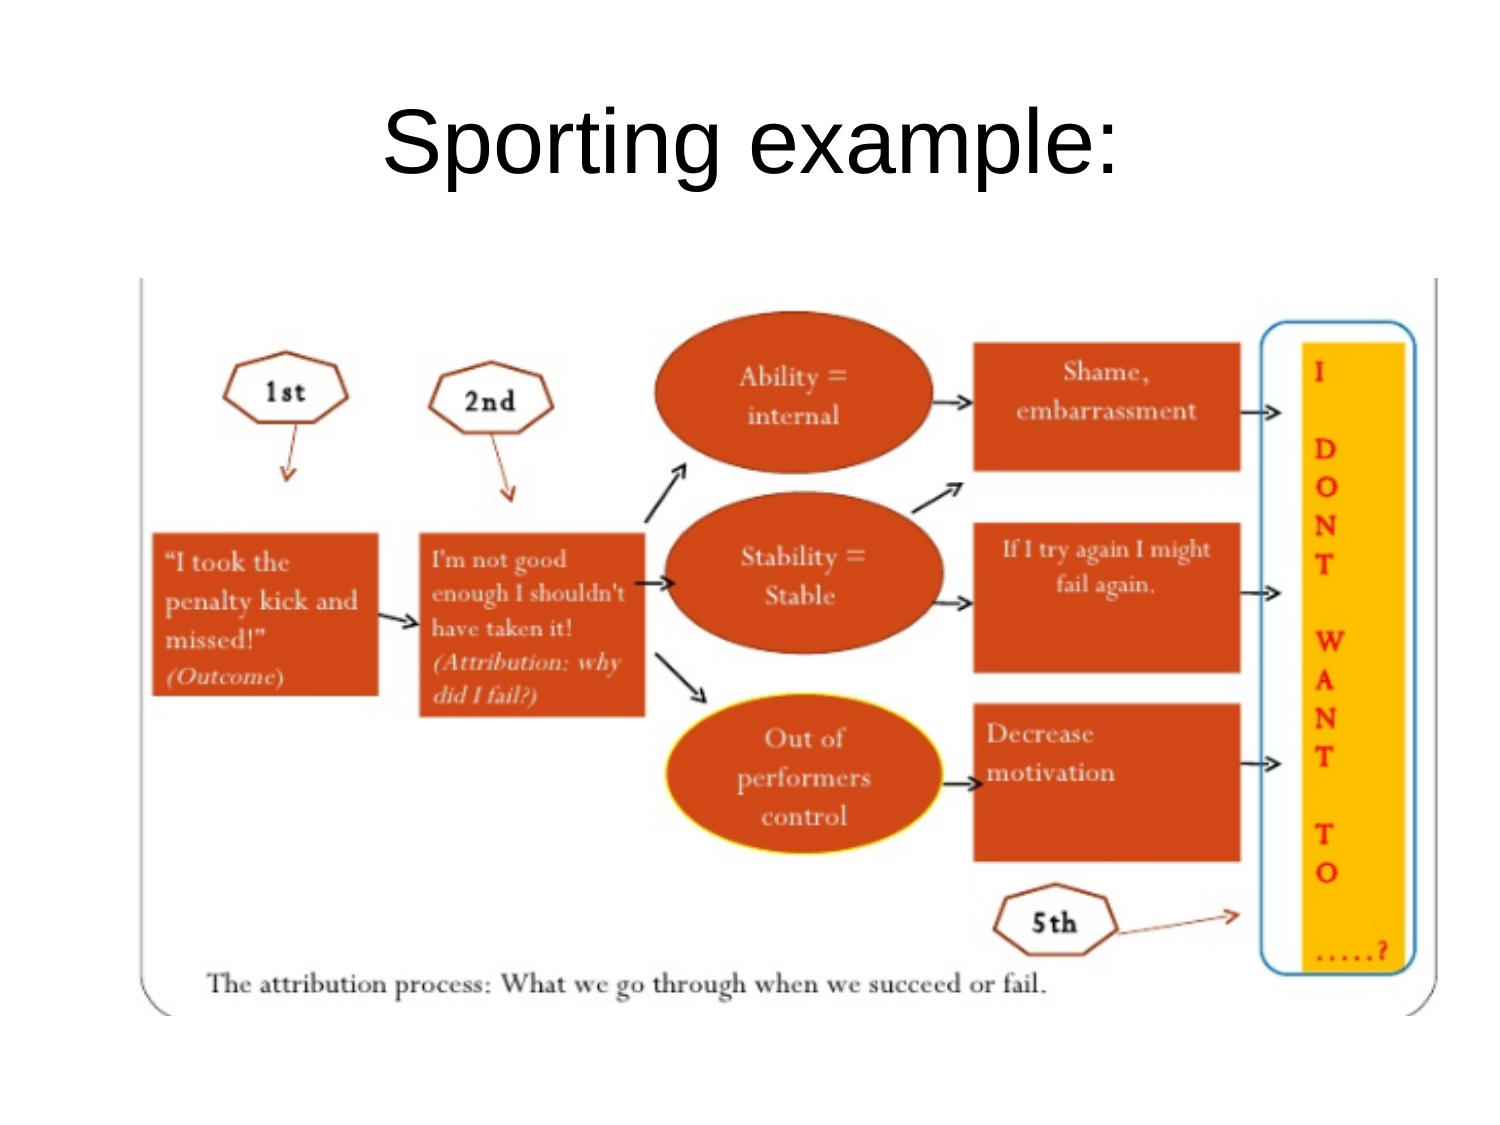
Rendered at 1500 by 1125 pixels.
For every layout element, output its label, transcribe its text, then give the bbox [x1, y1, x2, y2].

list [135, 278, 1442, 1016]
title Sporting example: [76, 42, 1427, 231]
